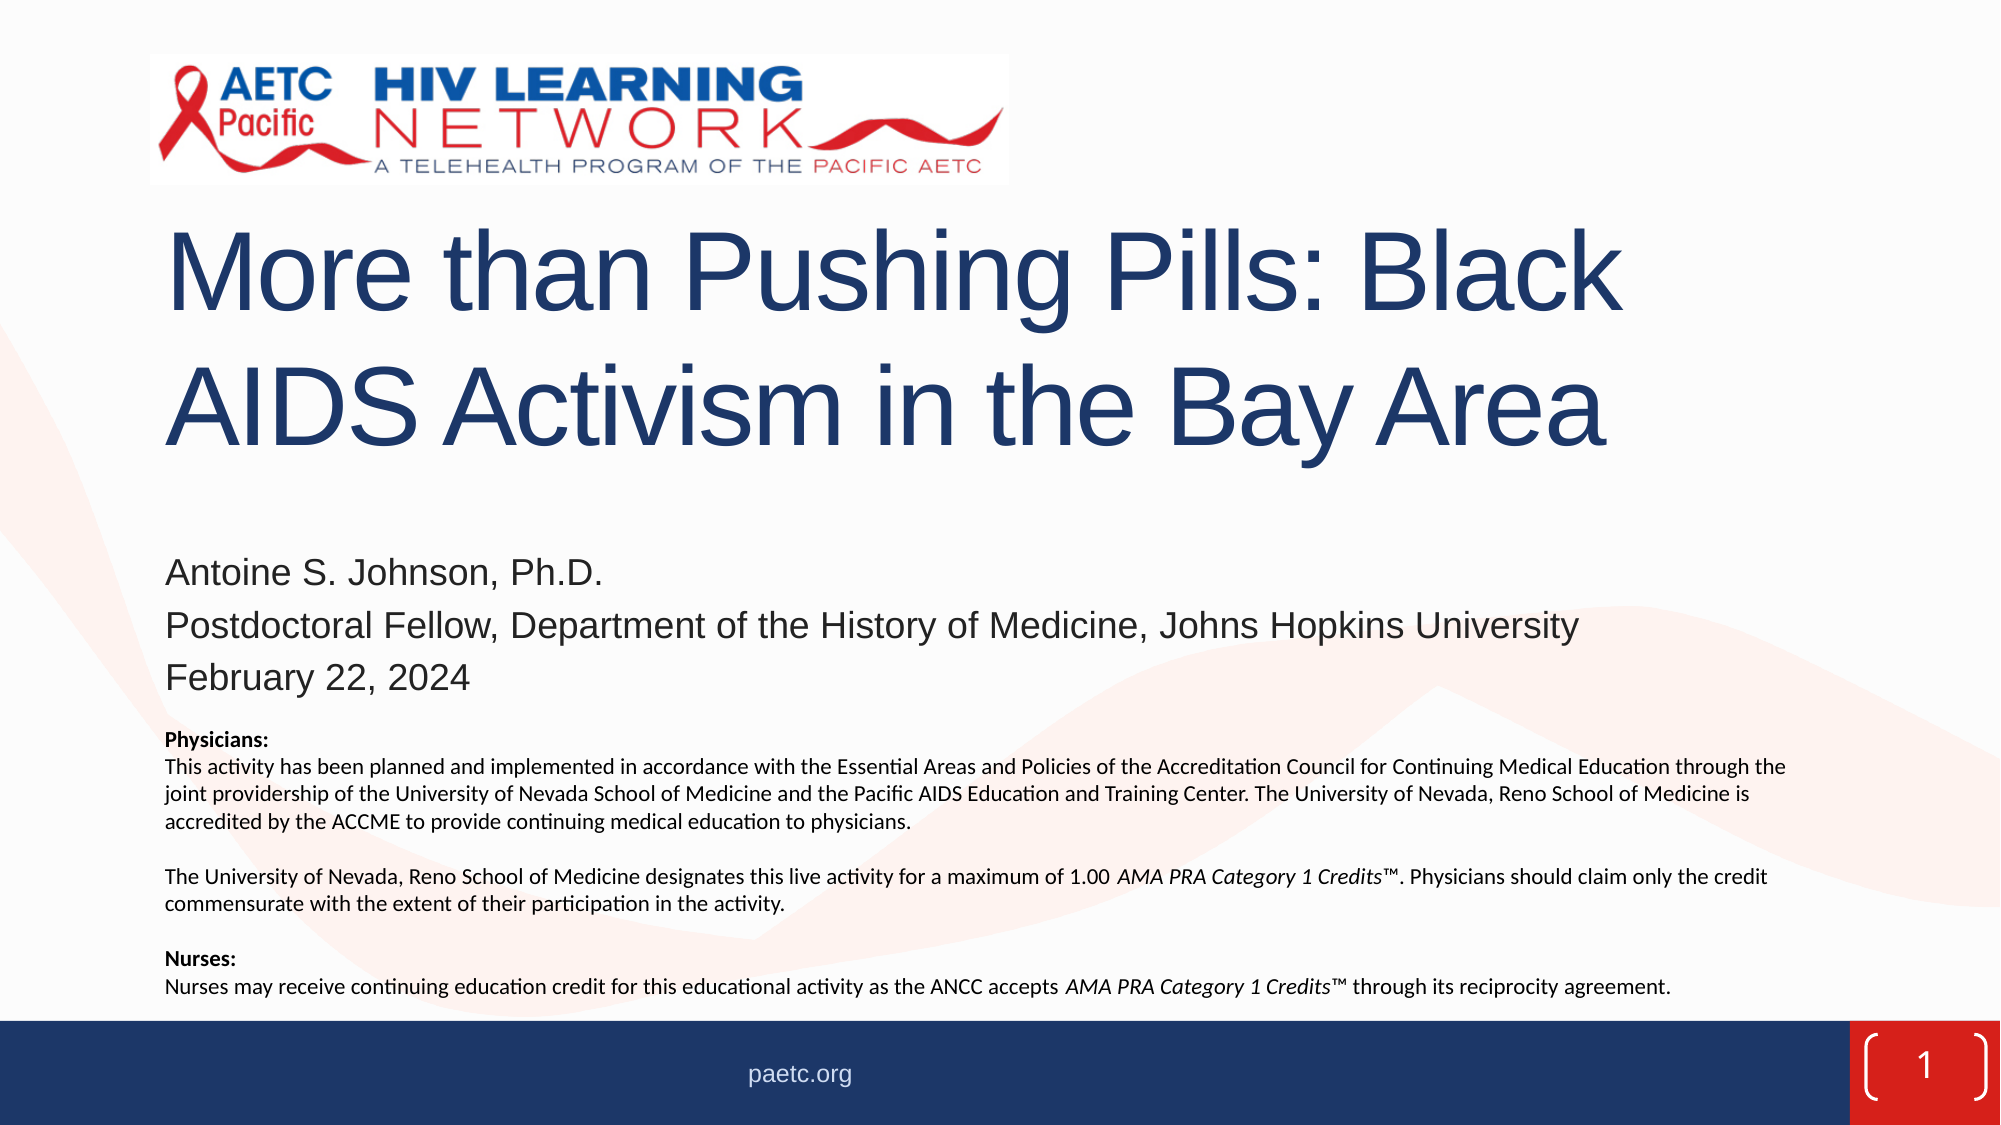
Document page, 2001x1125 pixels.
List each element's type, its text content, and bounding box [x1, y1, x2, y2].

footer paetc.org [733, 1042, 1689, 1103]
subtitle Antoine S. Johnson, Ph.D. Postdoctoral Fellow, Department of the History of Medicine, Johns Hopkins University February 22, 2024 [150, 540, 1850, 717]
title More than Pushing Pills: Black AIDS Activism in the Bay Area [150, 190, 1850, 535]
picture [0, 0, 2000, 1017]
slide_number 1 [1864, 1032, 1988, 1101]
